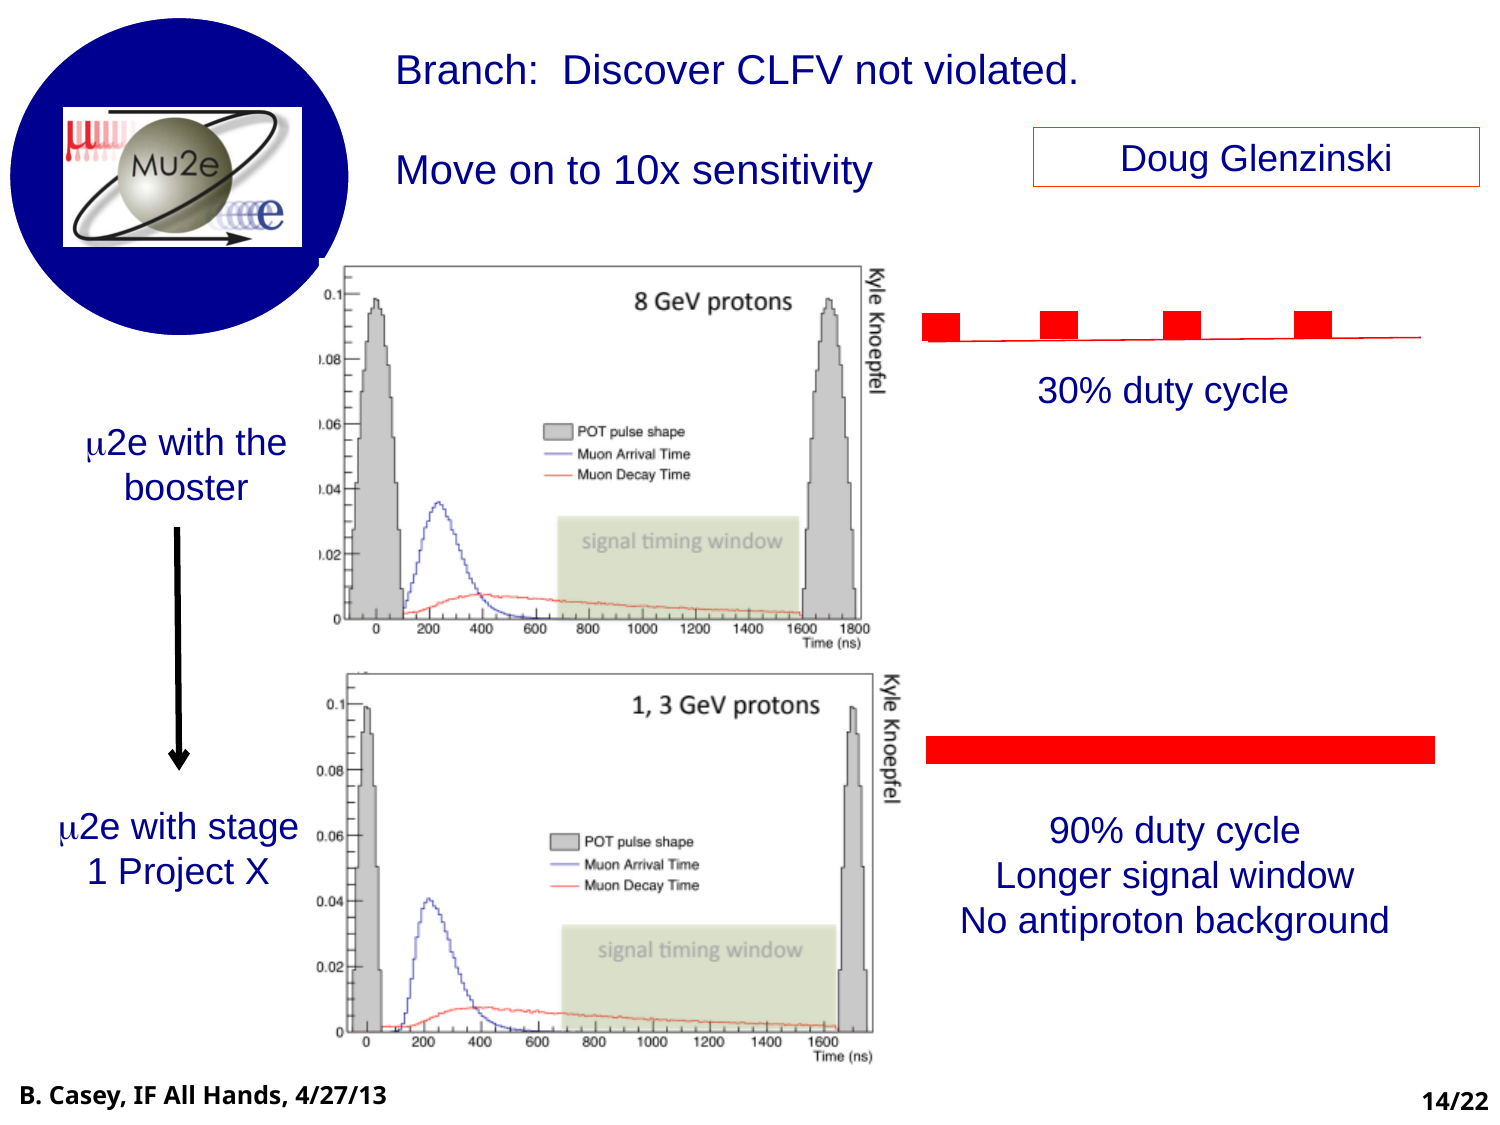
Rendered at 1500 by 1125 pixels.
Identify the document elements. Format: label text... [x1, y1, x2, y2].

footer B. Casey, IF All Hands, 4/27/13 [3, 1071, 570, 1125]
text_box [1162, 310, 1202, 335]
text_box 90% duty cycle Longer signal window No antiproton background [921, 798, 1432, 948]
text_box m2e with the booster [16, 410, 313, 516]
picture [318, 257, 903, 650]
text_box Doug Glenzinski [1033, 127, 1480, 187]
text_box [1039, 310, 1080, 335]
picture [316, 651, 917, 1065]
text_box m2e with stage 1 Project X [42, 794, 311, 900]
text_box 30% duty cycle [994, 358, 1333, 419]
slide_number 14/22 [1349, 1077, 1500, 1125]
text_box [920, 312, 961, 342]
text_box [927, 337, 1422, 342]
picture [63, 107, 303, 248]
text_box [176, 526, 180, 771]
text_box [1293, 310, 1334, 335]
text_box [924, 735, 1436, 765]
text_box Branch: Discover CLFV not violated. Move on to 10x sensitivity [380, 35, 1102, 200]
text_box [7, 15, 351, 338]
